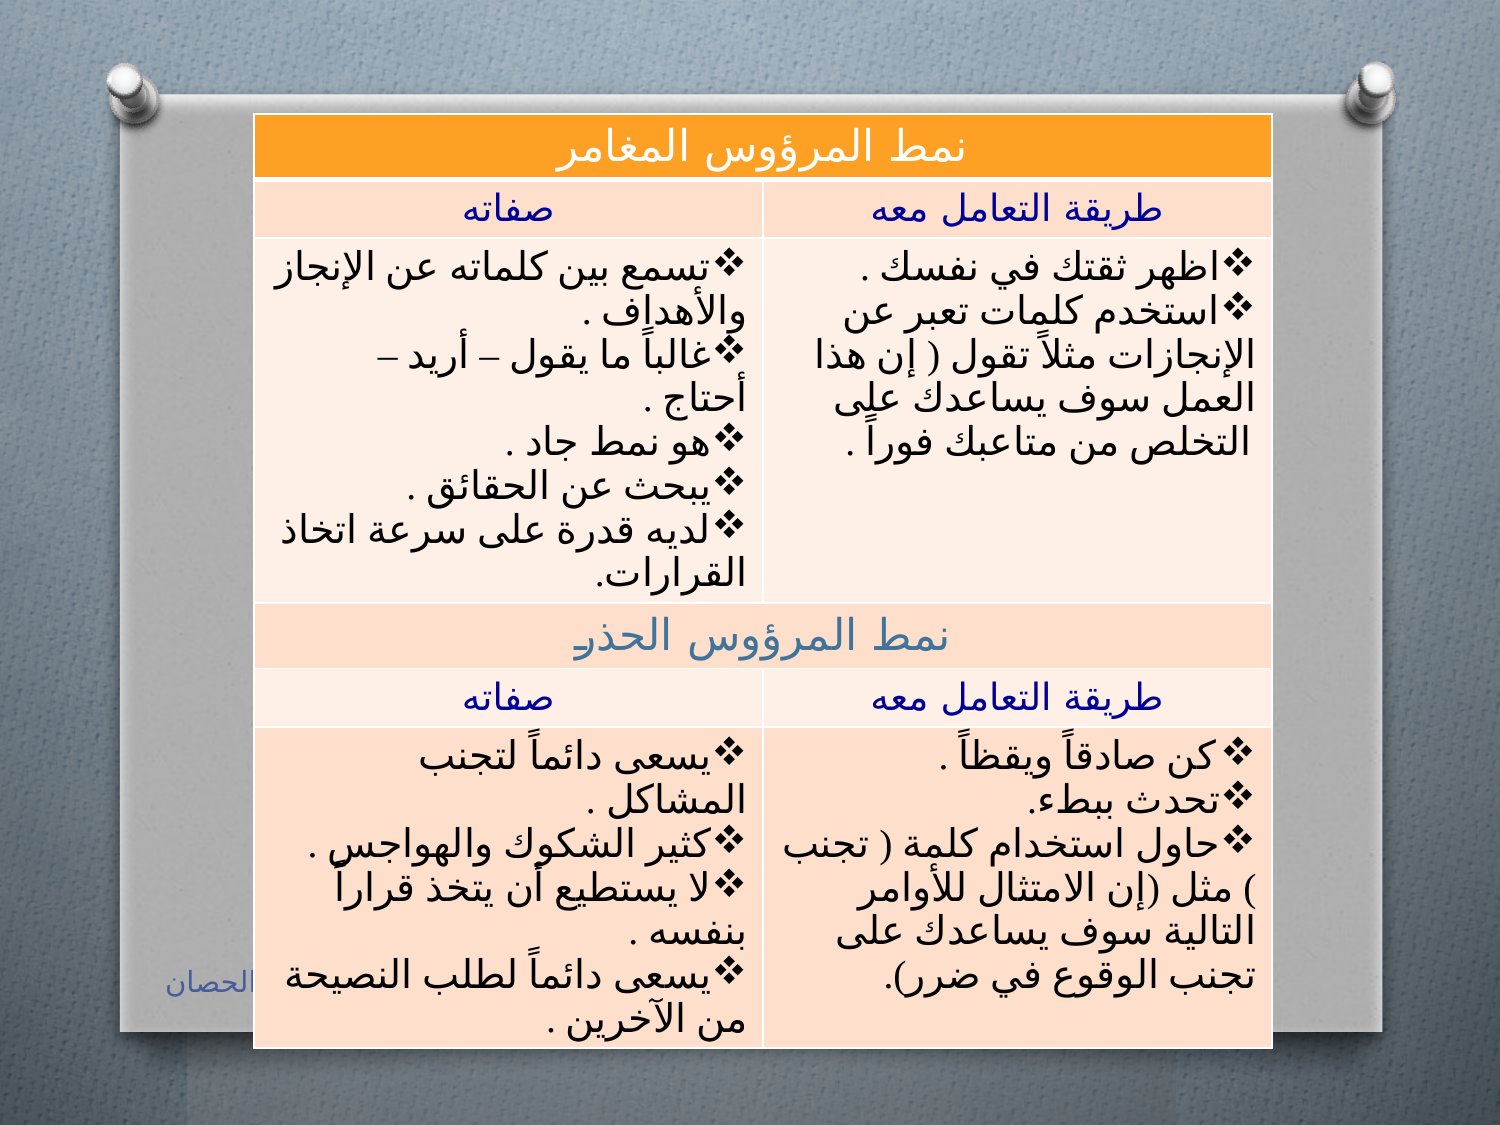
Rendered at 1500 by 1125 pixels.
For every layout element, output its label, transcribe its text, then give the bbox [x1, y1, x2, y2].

table_cell اظهر ثقتك في نفسك . استخدم كلمات تعبر عن الإنجازات مثلاً تقول ( إن هذا العمل سوف يساعدك على التخلص من متاعبك فوراً . [764, 239, 1271, 602]
table_cell يسعى دائماً لتجنب المشاكل . كثير الشكوك والهواجس . لا يستطيع أن يتخذ قراراً بنفسه . يسعى دائماً لطلب النصيحة من الآخرين . [255, 728, 762, 952]
table_cell طريقة التعامل معه [764, 669, 1271, 726]
table_cell طريقة التعامل معه [764, 182, 1271, 237]
table_header نمط المرؤوس المغامر [255, 115, 1271, 177]
picture [75, 29, 198, 153]
table_cell صفاته [255, 669, 762, 726]
table_cell تسمع بين كلماته عن الإنجاز والأهداف . غالباً ما يقول – أريد – أحتاج . هو نمط جاد . يبحث عن الحقائق . لديه قدرة على سرعة اتخاذ القرارات. [255, 239, 762, 602]
table_cell كن صادقاً ويقظاً . تحدث ببطء. حاول استخدام كلمة ( تجنب ) مثل (إن الامتثال للأوامر التالية سوف يساعدك على تجنب الوقوع في ضرر). [764, 728, 1271, 1047]
footer أعداد - منيرة الحصان [150, 952, 1059, 1013]
picture [1317, 35, 1439, 156]
table_cell صفاته [255, 182, 762, 237]
table_cell نمط المرؤوس الحذر [255, 604, 1271, 668]
table_cell يسعى دائماً لتجنب المشاكل . كثير الشكوك والهواجس . لا يستطيع أن يتخذ قراراً بنفسه . يسعى دائماً لطلب النصيحة من الآخرين . [255, 1013, 762, 1047]
